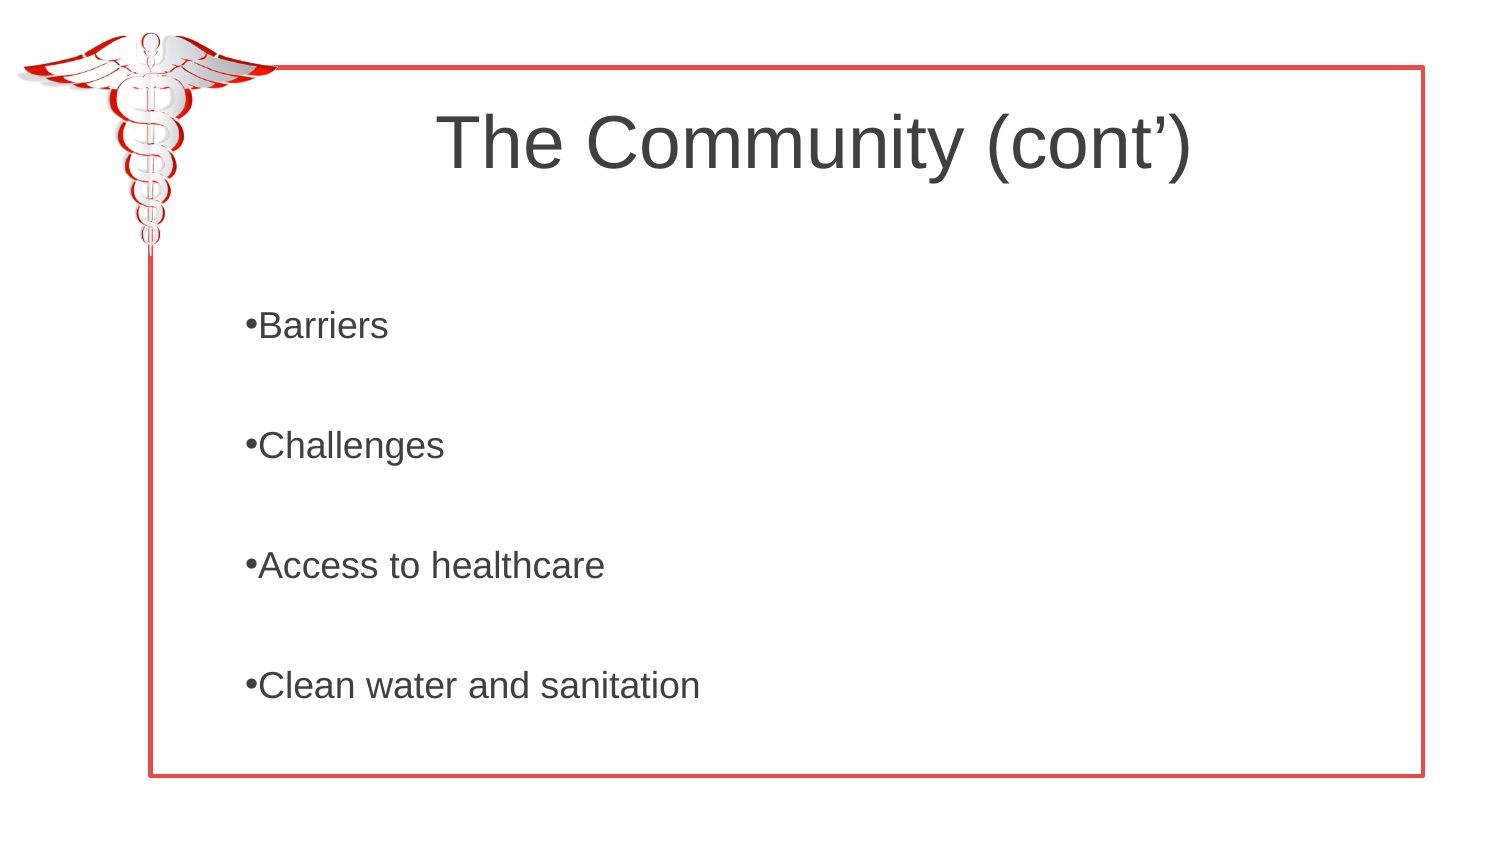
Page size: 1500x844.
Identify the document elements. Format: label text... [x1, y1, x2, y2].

list The Community (cont’) [230, 91, 1400, 185]
list Barriers Challenges Access to healthcare Clean water and sanitation [230, 185, 1400, 754]
picture [15, 31, 278, 257]
